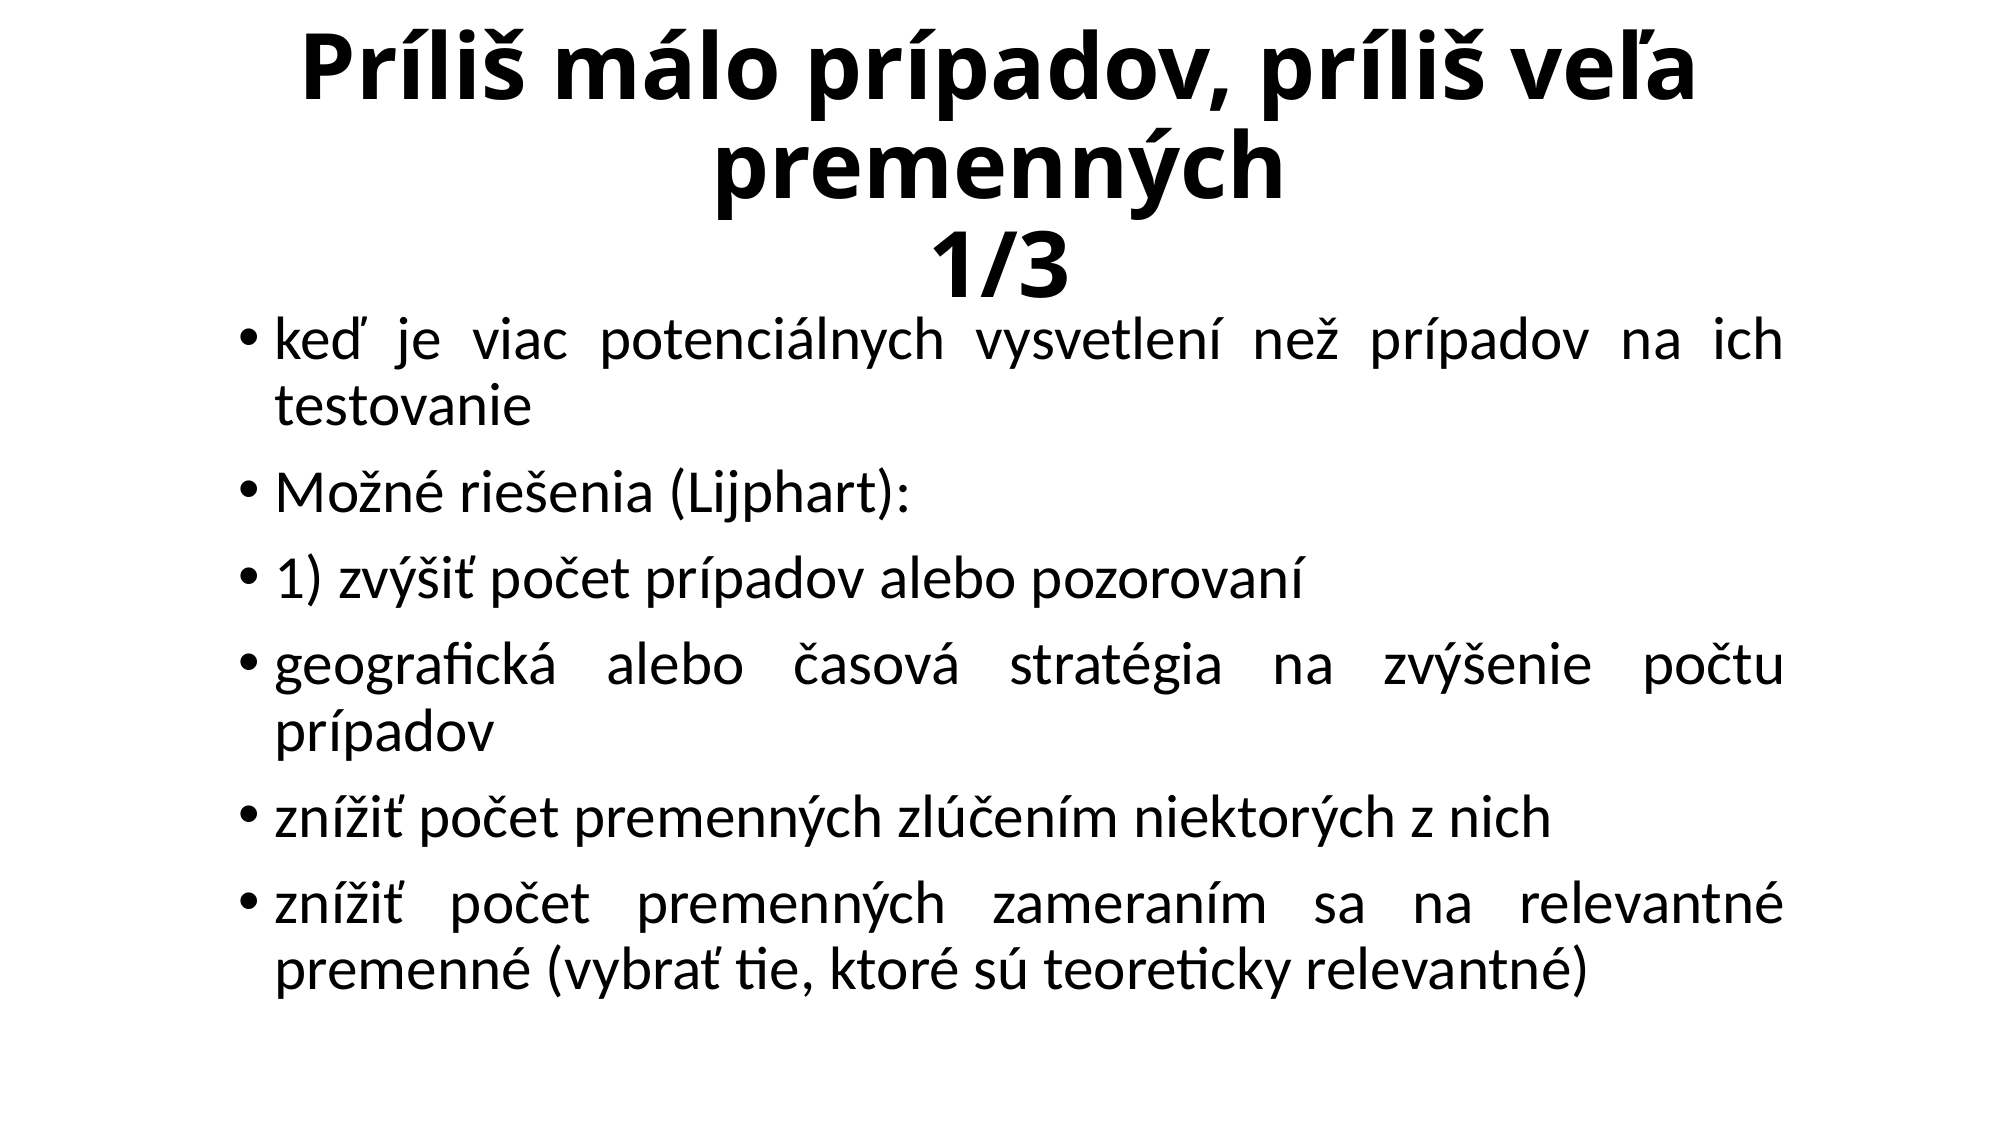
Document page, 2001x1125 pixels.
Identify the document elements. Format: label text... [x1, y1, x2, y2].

list keď je viac potenciálnych vysvetlení než prípadov na ich testovanie Možné riešenia (Lijphart): 1) zvýšiť počet prípadov alebo pozorovaní geografická alebo časová stratégia na zvýšenie počtu prípadov znížiť počet premenných zlúčením niektorých z nich znížiť počet premenných zameraním sa na relevantné premenné (vybrať tie, ktoré sú teoreticky relevantné) [223, 299, 1802, 1014]
title Príliš málo prípadov, príliš veľa premenných 1/3 [137, 59, 1863, 278]
